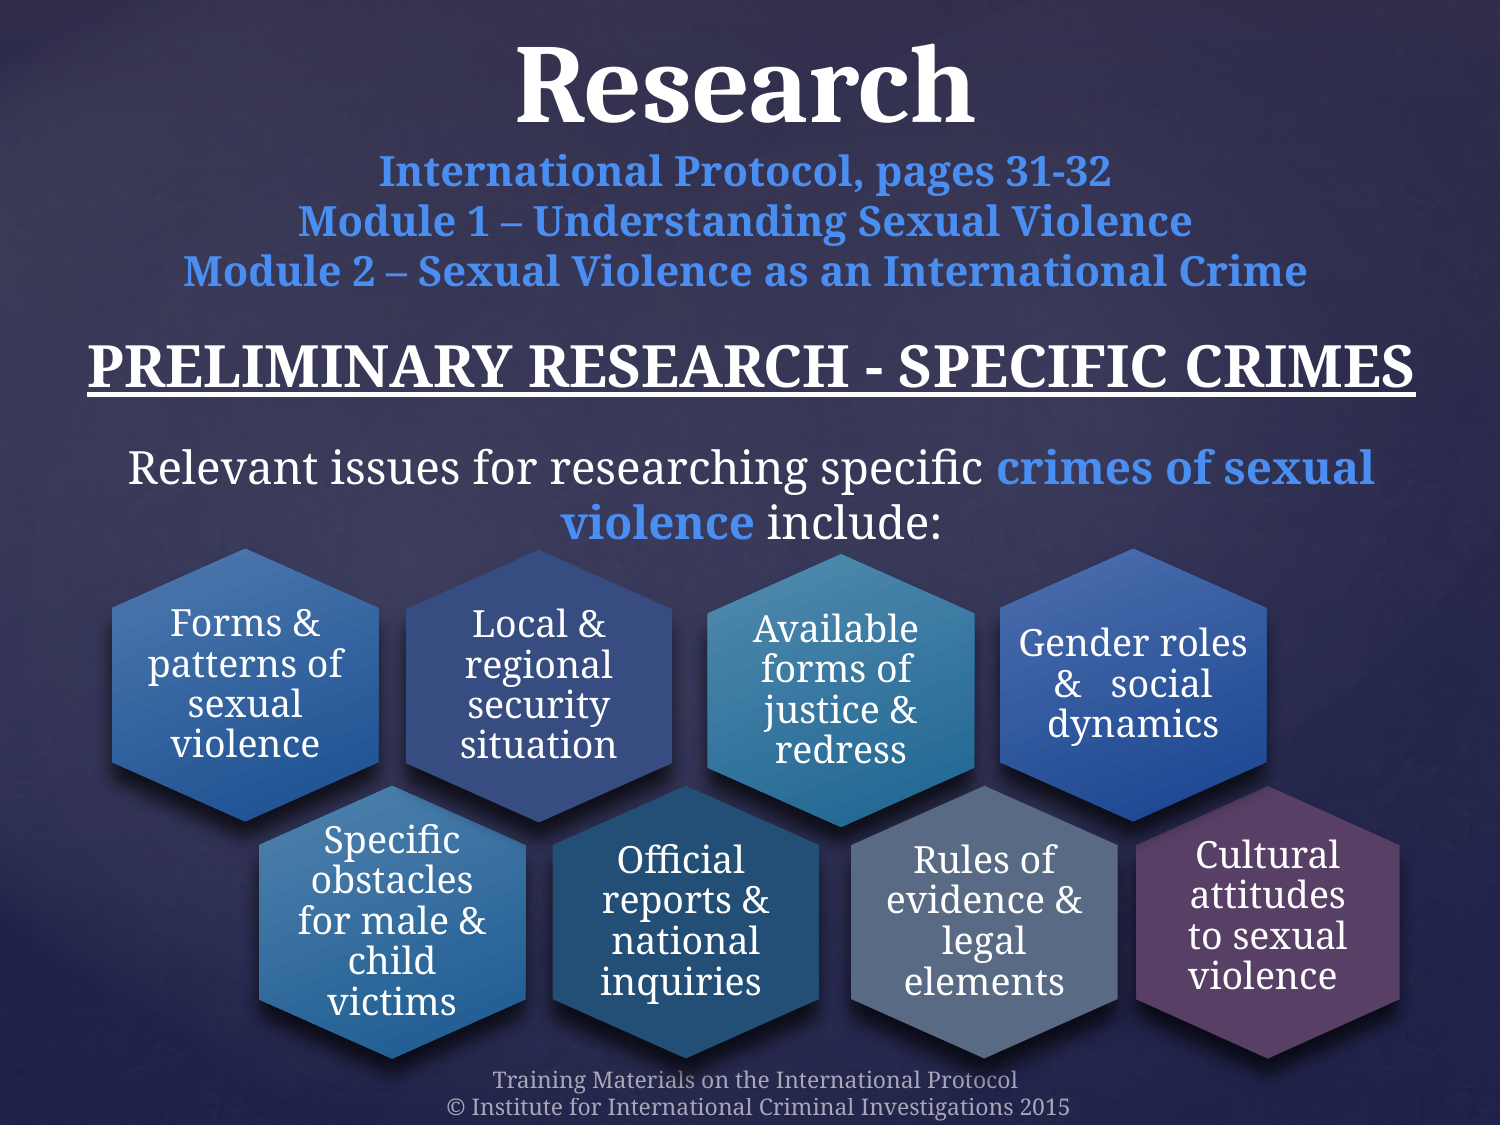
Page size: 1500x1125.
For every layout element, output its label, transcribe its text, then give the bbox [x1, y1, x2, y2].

footer Training Materials on the International Protocol © Institute for International Criminal Investigations 2015 [383, 1076, 1134, 1118]
list PRELIMINARY RESEARCH - SPECIFIC CRIMES Relevant issues for researching specific crimes of sexual violence include: [41, 315, 1459, 563]
title Research International Protocol, pages 31-32 Module 1 – Understanding Sexual Violence Module 2 – Sexual Violence as an International Crime [76, 137, 1412, 303]
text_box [111, 548, 1401, 1060]
